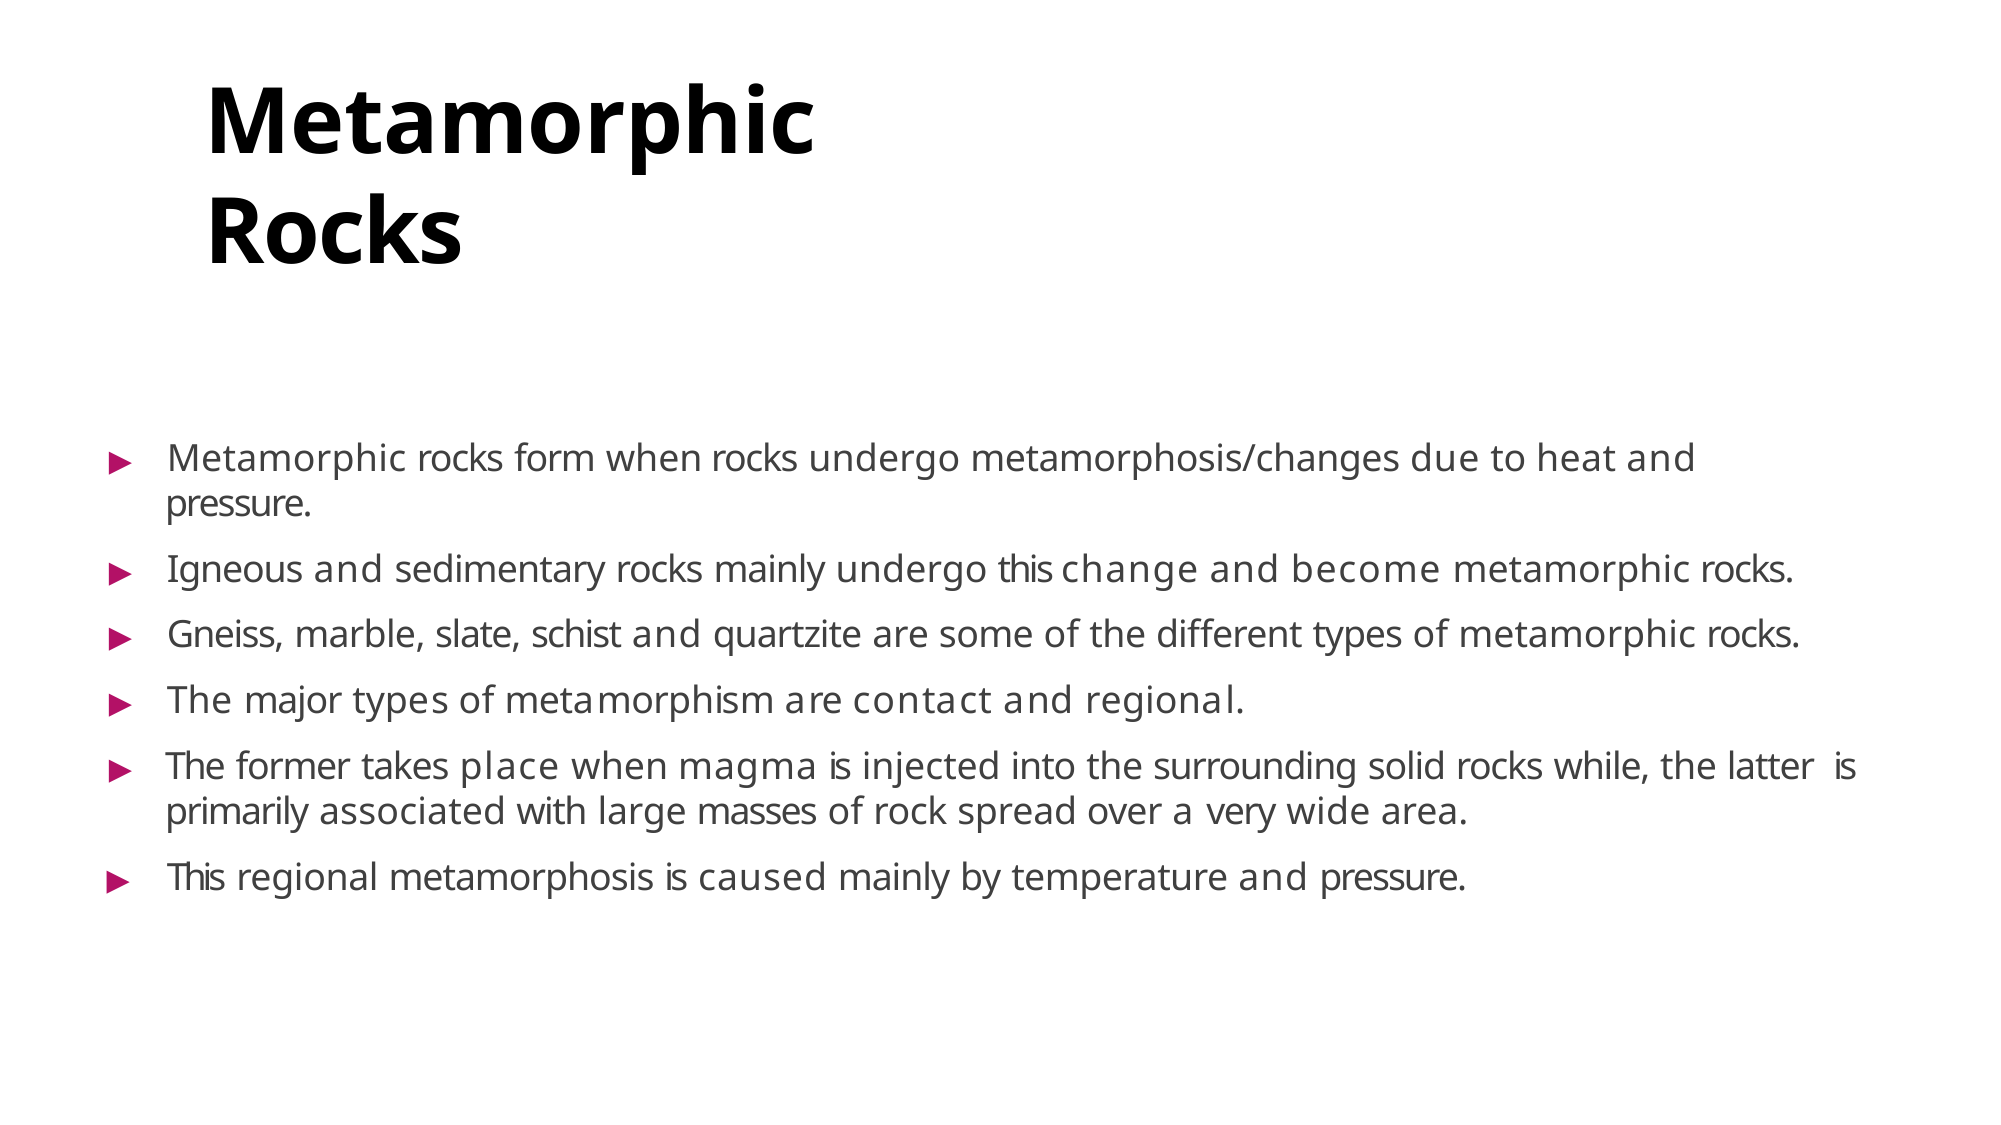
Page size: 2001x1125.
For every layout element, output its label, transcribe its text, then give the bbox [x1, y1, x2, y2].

title Metamorphic Rocks [202, 60, 934, 283]
text_box ▶ Metamorphic rocks form when rocks undergo metamorphosis/changes due to heat and pressure. ▶ Igneous and sedimentary rocks mainly undergo this change and become metamorphic rocks. ▶ Gneiss, marble, slate, schist and quartzite are some of the different types of metamorphic rocks. ▶ The major types of metamorphism are contact and regional. ▶ The former takes place when magma is injected into the surrounding solid rocks while, the latter is primarily associated with large masses of rock spread over a very wide area. ▶ This regional metamorphosis is caused mainly by temperature and pressure. [106, 431, 1900, 898]
